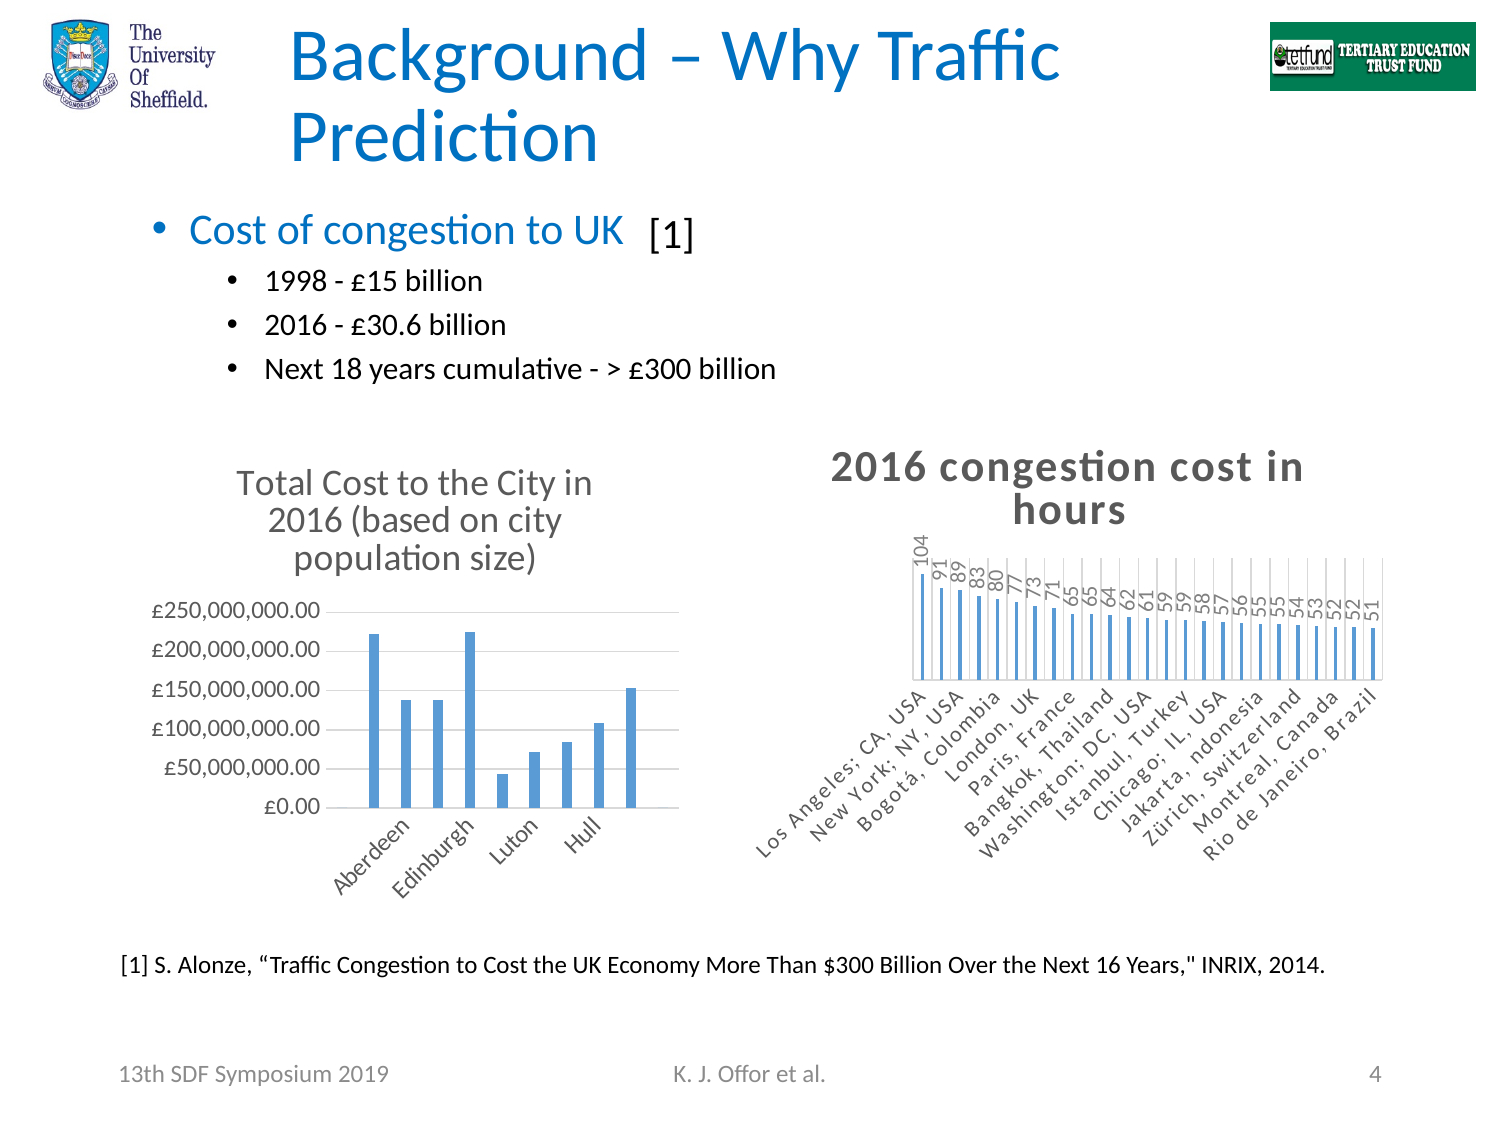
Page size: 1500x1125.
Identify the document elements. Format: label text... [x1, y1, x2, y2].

chart [140, 437, 690, 915]
text_box [1] S. Alonze, “Traffic Congestion to Cost the UK Economy More Than $300 Billion Over the Next 16 Years," INRIX, 2014. [105, 941, 1431, 987]
text_box [1] [637, 206, 743, 267]
picture [1270, 22, 1476, 91]
chart [740, 417, 1397, 877]
slide_number 4 [1059, 1042, 1397, 1103]
title Background – Why Traffic Prediction [274, 23, 1230, 171]
slide_number 13th SDF Symposium 2019 [103, 1042, 441, 1103]
picture [24, 2, 291, 129]
footer K. J. Offor et al. [496, 1042, 1004, 1103]
text_box Cost of congestion to UK 1998 - £15 billion 2016 - £30.6 billion Next 18 years cumulative - > £300 billion [140, 201, 869, 380]
